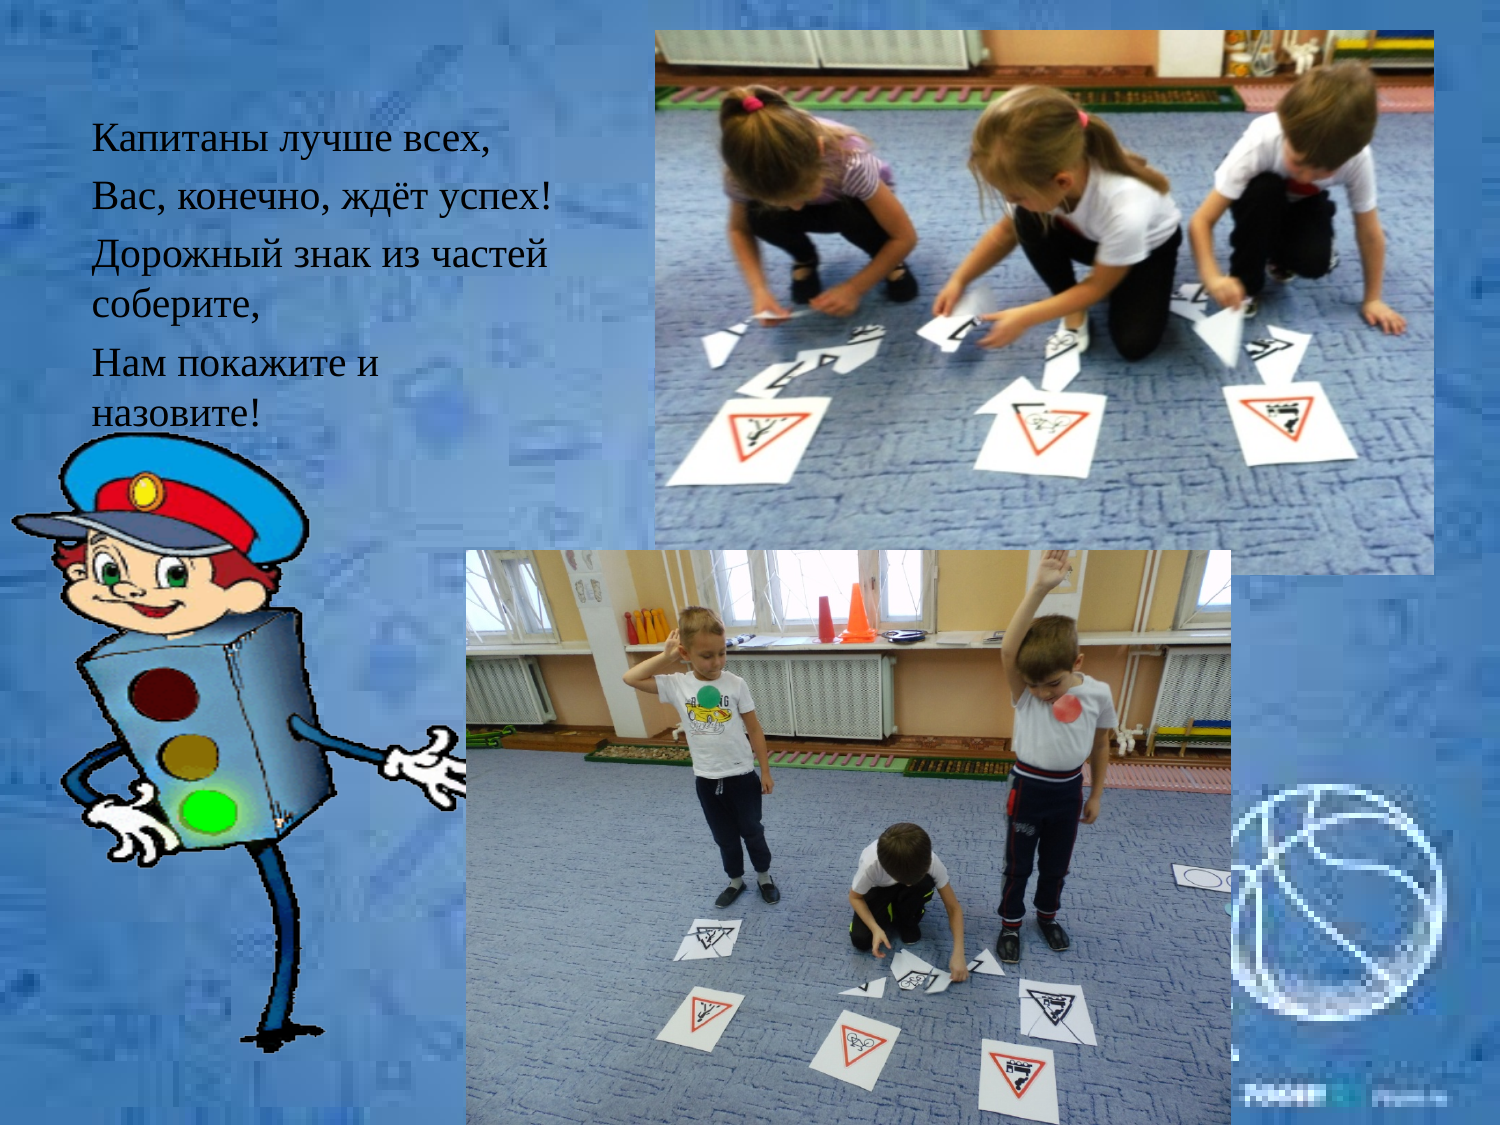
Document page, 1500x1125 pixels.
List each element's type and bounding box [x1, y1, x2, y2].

list [655, 30, 1434, 575]
picture [0, 0, 1500, 1125]
